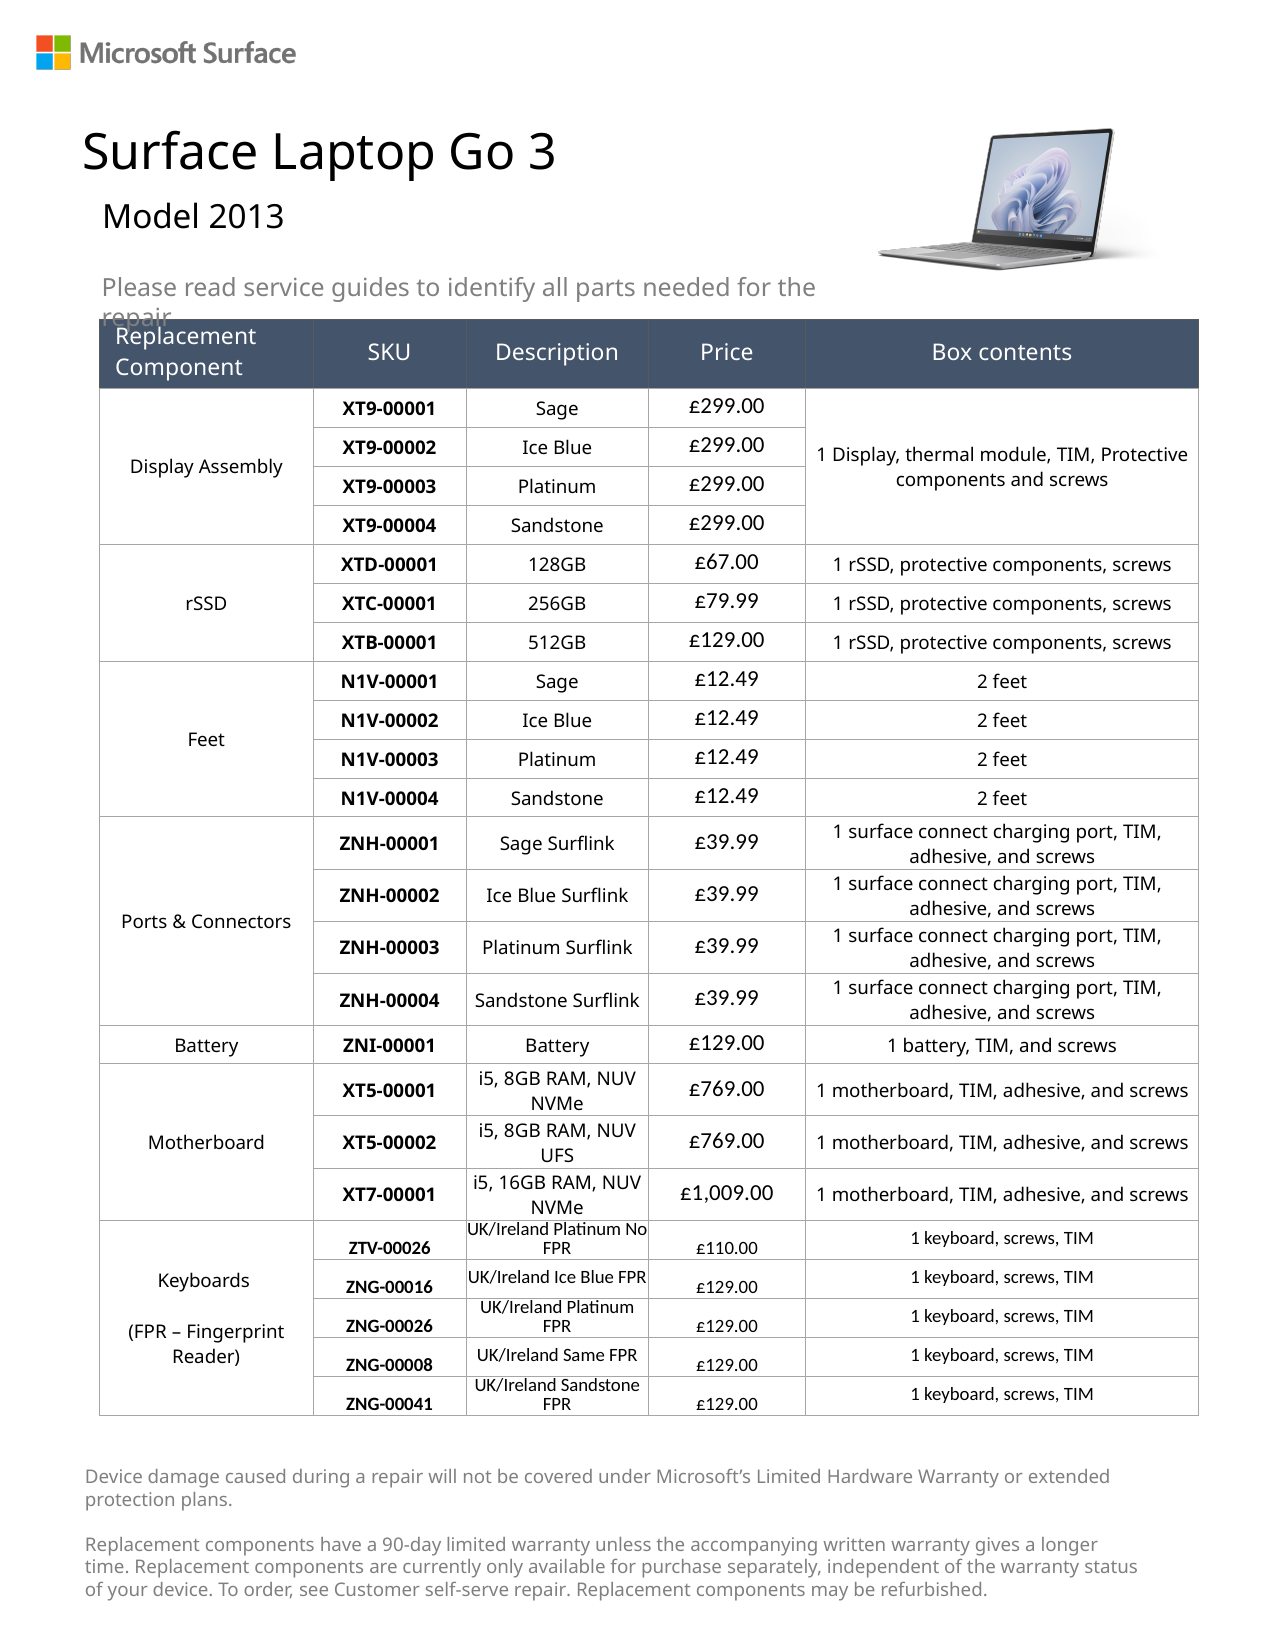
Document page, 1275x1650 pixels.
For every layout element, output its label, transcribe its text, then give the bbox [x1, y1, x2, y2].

table_cell XT9-00003 [314, 467, 466, 505]
table_cell Ice Blue Surflink [467, 870, 648, 921]
table_cell 256GB [467, 584, 648, 622]
table_header Box contents [806, 320, 1198, 388]
table_header Price [649, 339, 805, 388]
table_cell 1 motherboard, TIM, adhesive, and screws [806, 1116, 1198, 1168]
table_cell £12.49 [649, 740, 805, 778]
table_cell 1 surface connect charging port, TIM, adhesive, and screws [806, 817, 1198, 869]
table_cell Sandstone [467, 779, 648, 816]
table_cell 1 keyboard, screws, TIM [806, 1299, 1198, 1337]
table_cell Feet [100, 662, 313, 816]
table_cell Sandstone Surflink [467, 974, 648, 1025]
table_cell N1V-00004 [314, 779, 466, 816]
table_cell 2 feet [806, 779, 1198, 816]
table_cell 512GB [467, 623, 648, 661]
table_cell i5, 8GB RAM, NUV UFS [467, 1116, 648, 1168]
table_cell £39.99 [649, 870, 805, 921]
table_cell 1 rSSD, protective components, screws [806, 623, 1198, 661]
table_cell 1 battery, TIM, and screws [806, 1026, 1198, 1063]
table_cell Ice Blue [467, 701, 648, 739]
table_cell i5, 8GB RAM, NUV NVMe [467, 1064, 648, 1115]
table_cell ZNH-00003 [314, 922, 466, 973]
table_cell Display Assembly [100, 389, 313, 544]
table_cell Battery [467, 1026, 648, 1063]
table_cell 2 feet [806, 740, 1198, 778]
table_cell XTD-00001 [314, 545, 466, 583]
table_cell Battery [100, 1026, 313, 1063]
table_cell £129.00 [649, 1377, 805, 1415]
table_cell rSSD [100, 545, 313, 661]
table_cell £299.00 [649, 467, 805, 505]
table_cell ZNH-00002 [314, 870, 466, 921]
table_cell UK/Ireland Platinum FPR [467, 1299, 648, 1337]
table_cell 1 Display, thermal module, TIM, Protective components and screws [806, 389, 1198, 544]
table_cell 1 rSSD, protective components, screws [806, 584, 1198, 622]
picture [2, 1, 329, 103]
table_cell N1V-00001 [314, 662, 466, 700]
table_cell 1 keyboard, screws, TIM [806, 1338, 1198, 1376]
table_cell ZNG-00008 [314, 1338, 466, 1376]
table_cell N1V-00002 [314, 701, 466, 739]
table_cell £299.00 [649, 389, 805, 427]
table_cell 1 surface connect charging port, TIM, adhesive, and screws [806, 922, 1198, 973]
table_cell £67.00 [649, 545, 805, 583]
table_cell i5, 16GB RAM, NUV NVMe [467, 1169, 648, 1220]
table_cell UK/Ireland Same FPR [467, 1338, 648, 1376]
table_cell £39.99 [649, 974, 805, 1025]
table_cell XT9-00001 [314, 389, 466, 427]
table_header Replacement Component [100, 339, 313, 388]
table_cell 1 motherboard, TIM, adhesive, and screws [806, 1169, 1198, 1220]
table_cell £299.00 [649, 428, 805, 466]
table_cell £79.99 [649, 584, 805, 622]
text_box Device damage caused during a repair will not be covered under Microsoft’s Limited Hardware Warranty or extended protection plans. Replacement components have a 90-day limited warranty unless the accompanying written warranty gives a longer time. Replacement components are currently only available for purchase separately, independent of the warranty status of your device. To order, see Customer self-serve repair. Replacement components may be refurbished. [70, 1457, 1161, 1611]
table_cell ZNG-00041 [314, 1377, 466, 1415]
table_cell Platinum [467, 467, 648, 505]
table_cell ZNG-00016 [314, 1260, 466, 1298]
table_cell ZNH-00004 [314, 974, 466, 1025]
table_cell £110.00 [649, 1221, 805, 1259]
table_cell 128GB [467, 545, 648, 583]
table_cell N1V-00003 [314, 740, 466, 778]
text_box Model 2013 [87, 187, 300, 243]
table_cell 1 keyboard, screws, TIM [806, 1221, 1198, 1259]
table_cell £129.00 [649, 1260, 805, 1298]
table_header Description [467, 339, 648, 388]
table_cell 1 surface connect charging port, TIM, adhesive, and screws [806, 974, 1198, 1025]
table_cell £129.00 [649, 1026, 805, 1063]
table_cell XTC-00001 [314, 584, 466, 622]
table_cell Ports & Connectors [100, 817, 313, 1025]
table_cell ZNG-00026 [314, 1299, 466, 1337]
table_cell XT9-00004 [314, 506, 466, 544]
text_box Surface Laptop Go 3 [67, 111, 573, 187]
table_cell ZNI-00001 [314, 1026, 466, 1063]
table_cell Sandstone [467, 506, 648, 544]
table_cell ZTV-00026 [314, 1221, 466, 1259]
table_cell £39.99 [649, 817, 805, 869]
table_cell £129.00 [649, 1299, 805, 1337]
table_cell Ice Blue [467, 428, 648, 466]
table_cell £129.00 [649, 1338, 805, 1376]
table_cell XTB-00001 [314, 623, 466, 661]
table_cell 1 surface connect charging port, TIM, adhesive, and screws [806, 870, 1198, 921]
table_cell 1 motherboard, TIM, adhesive, and screws [806, 1064, 1198, 1115]
table_cell 1 keyboard, screws, TIM [806, 1260, 1198, 1298]
table_cell £12.49 [649, 701, 805, 739]
picture [873, 121, 1172, 276]
table_cell Keyboards (FPR – Fingerprint Reader) [100, 1221, 313, 1415]
table_cell 2 feet [806, 662, 1198, 700]
table_cell £299.00 [649, 506, 805, 544]
table_cell £1,009.00 [649, 1169, 805, 1220]
table_header SKU [314, 339, 466, 388]
table_cell UK/Ireland Platinum No FPR [467, 1221, 648, 1259]
table_cell 2 feet [806, 701, 1198, 739]
table_cell Platinum [467, 740, 648, 778]
table_cell XT5-00001 [314, 1064, 466, 1115]
table_cell ZNH-00001 [314, 817, 466, 869]
table_cell Sage Surflink [467, 817, 648, 869]
table_cell UK/Ireland Ice Blue FPR [467, 1260, 648, 1298]
table_cell Motherboard [100, 1064, 313, 1220]
table_cell £769.00 [649, 1064, 805, 1115]
table_cell £39.99 [649, 922, 805, 973]
table_cell 1 rSSD, protective components, screws [806, 545, 1198, 583]
table_cell £769.00 [649, 1116, 805, 1168]
table_cell £129.00 [649, 623, 805, 661]
table_cell Platinum Surflink [467, 922, 648, 973]
table_cell 1 keyboard, screws, TIM [806, 1377, 1198, 1415]
table_cell £12.49 [649, 662, 805, 700]
table_cell Sage [467, 662, 648, 700]
table_cell UK/Ireland Sandstone FPR [467, 1377, 648, 1415]
table_cell XT7-00001 [314, 1169, 466, 1220]
table_cell XT9-00002 [314, 428, 466, 466]
text_box Please read service guides to identify all parts needed for the repair [86, 263, 900, 339]
table_cell XT5-00002 [314, 1116, 466, 1168]
table_cell Sage [467, 389, 648, 427]
table_cell £12.49 [649, 779, 805, 816]
